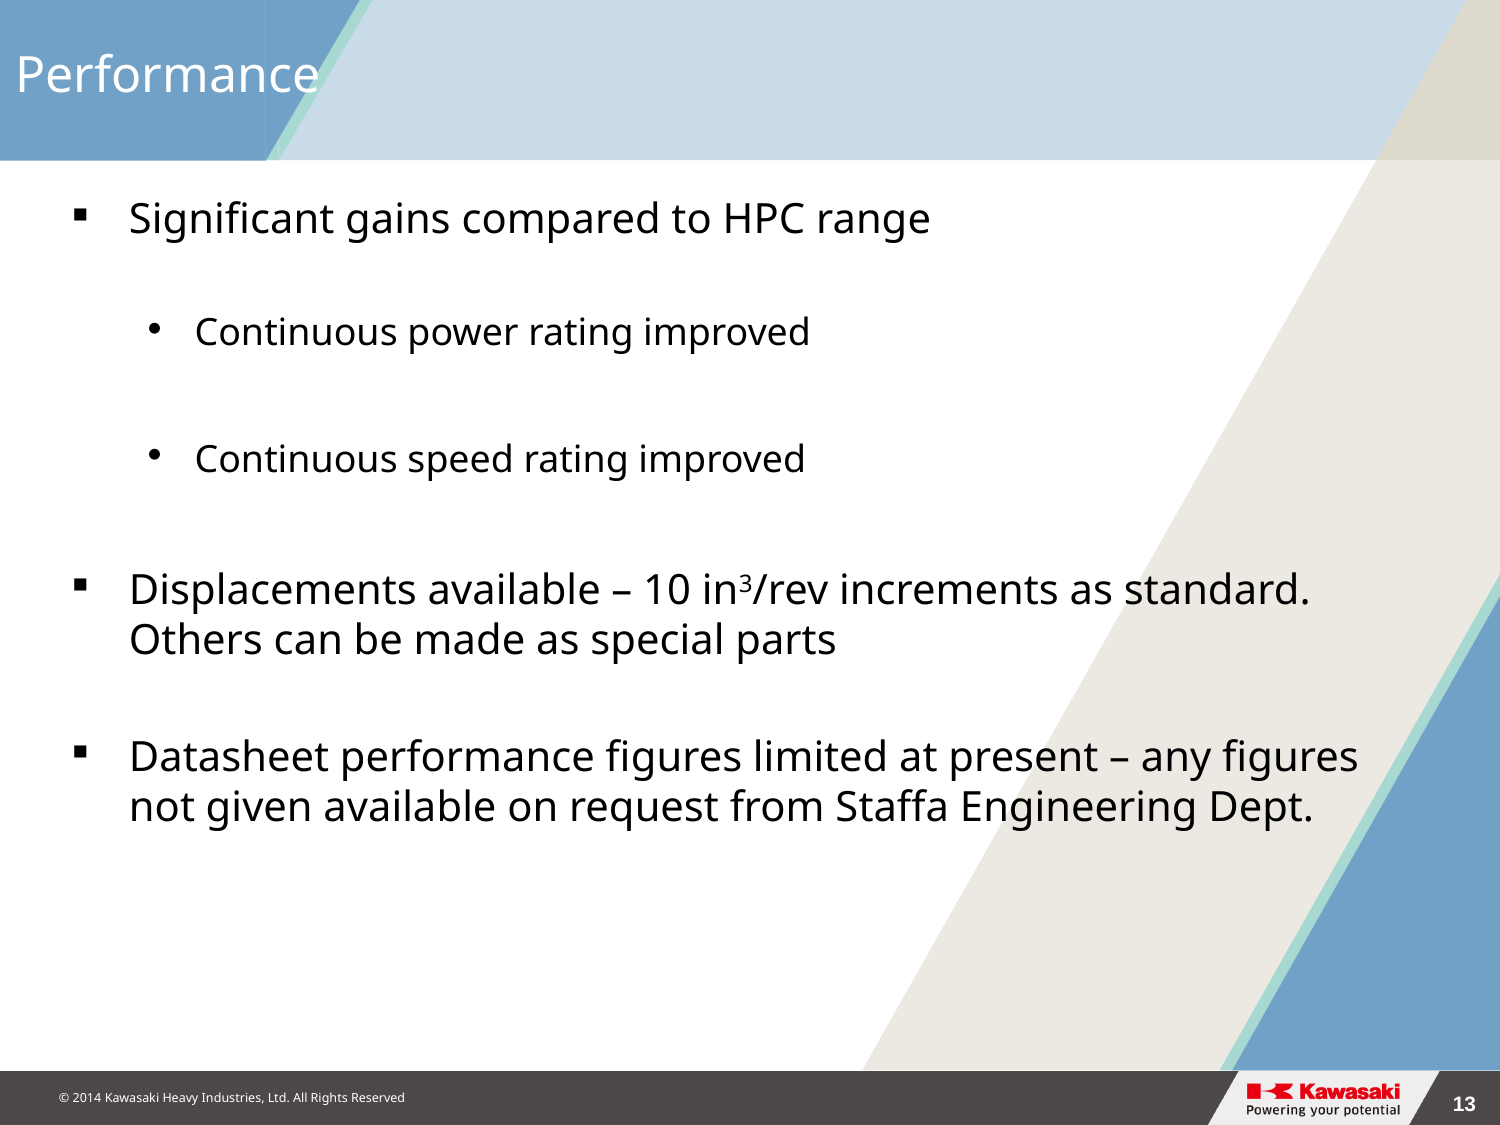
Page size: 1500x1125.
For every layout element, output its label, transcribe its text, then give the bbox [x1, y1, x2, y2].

picture [0, 1071, 1500, 1125]
list Significant gains compared to HPC range Continuous power rating improved Continuous speed rating improved Displacements available – 10 in3/rev increments as standard. Others can be made as special parts Datasheet performance figures limited at present – any figures not given available on request from Staffa Engineering Dept. [57, 184, 1443, 1000]
title Performance [0, 13, 1443, 132]
